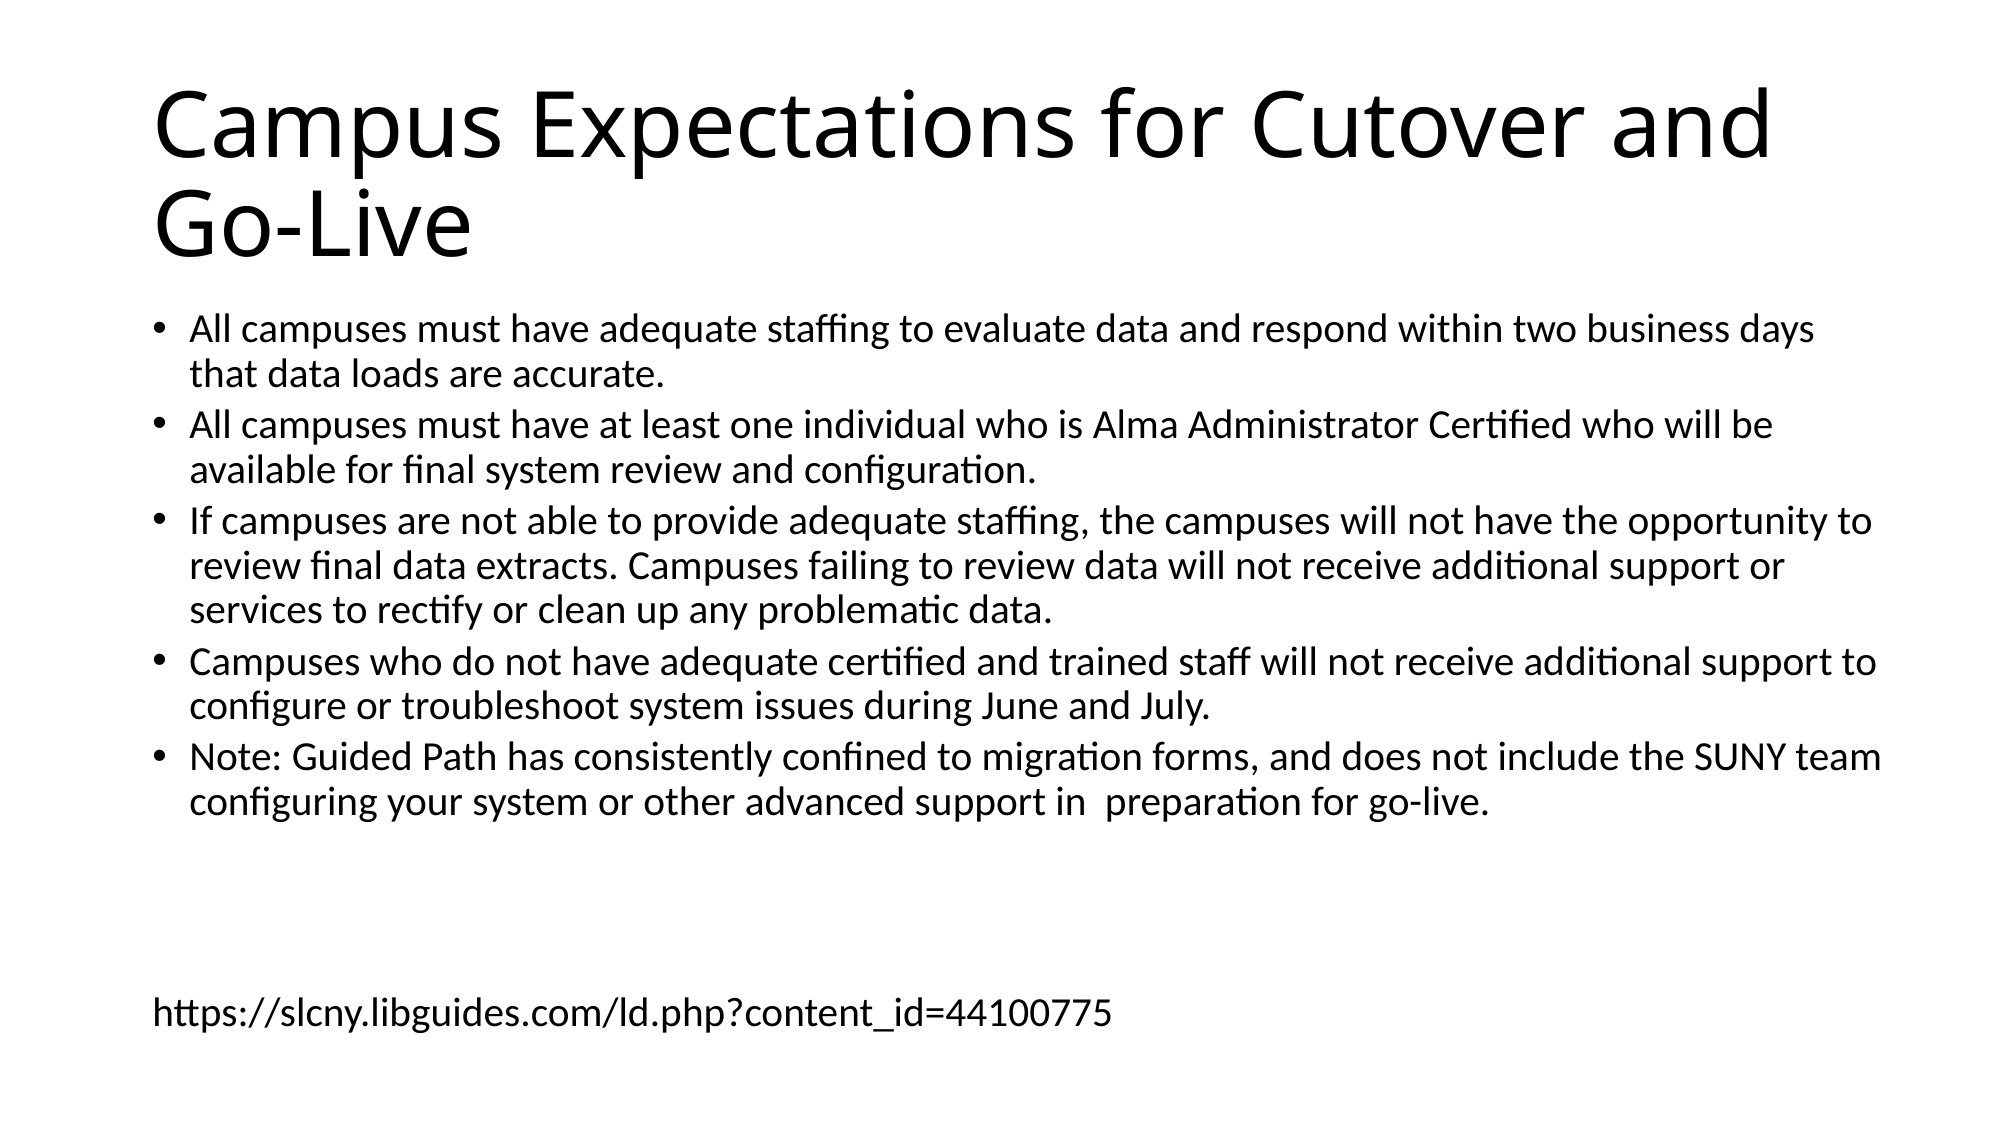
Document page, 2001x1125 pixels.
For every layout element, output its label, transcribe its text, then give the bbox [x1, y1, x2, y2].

list All campuses must have adequate staffing to evaluate data and respond within two business days that data loads are accurate. All campuses must have at least one individual who is Alma Administrator Certified who will be available for final system review and configuration. If campuses are not able to provide adequate staffing, the campuses will not have the opportunity to review final data extracts. Campuses failing to review data will not receive additional support or services to rectify or clean up any problematic data. Campuses who do not have adequate certified and trained staff will not receive additional support to configure or troubleshoot system issues during June and July. Note: Guided Path has consistently confined to migration forms, and does not include the SUNY team configuring your system or other advanced support in preparation for go-live. https://slcny.libguides.com/ld.php?content_id=44100775 [137, 299, 1907, 1064]
title Campus Expectations for Cutover and Go-Live [137, 68, 1863, 287]
